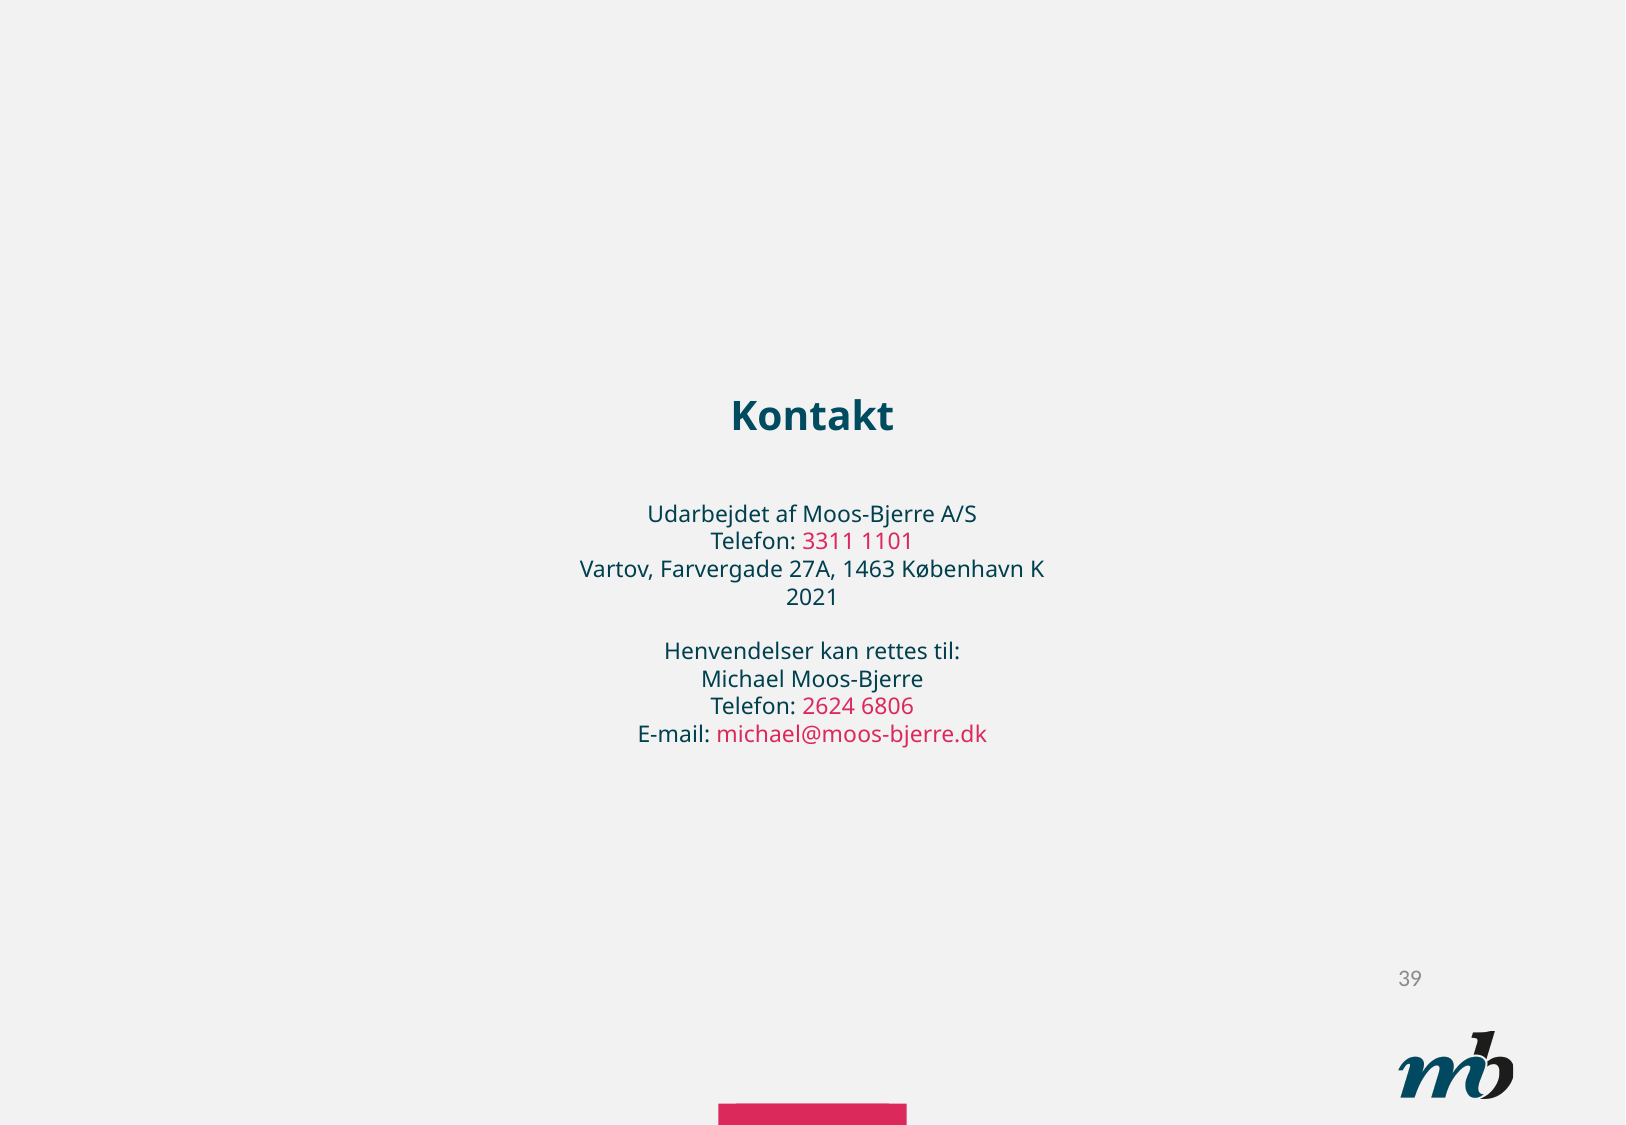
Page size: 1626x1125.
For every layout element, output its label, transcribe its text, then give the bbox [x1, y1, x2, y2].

text_box Kontakt [246, 388, 1379, 462]
text_box Udarbejdet af Moos-Bjerre A/S Telefon: 3311 1101 Vartov, Farvergade 27A, 1463 København K 2021 Henvendelser kan rettes til: Michael Moos-Bjerre Telefon: 2624 6806 E-mail: michael@moos-bjerre.dk [463, 492, 1162, 708]
text_box 39 [1084, 955, 1437, 1004]
